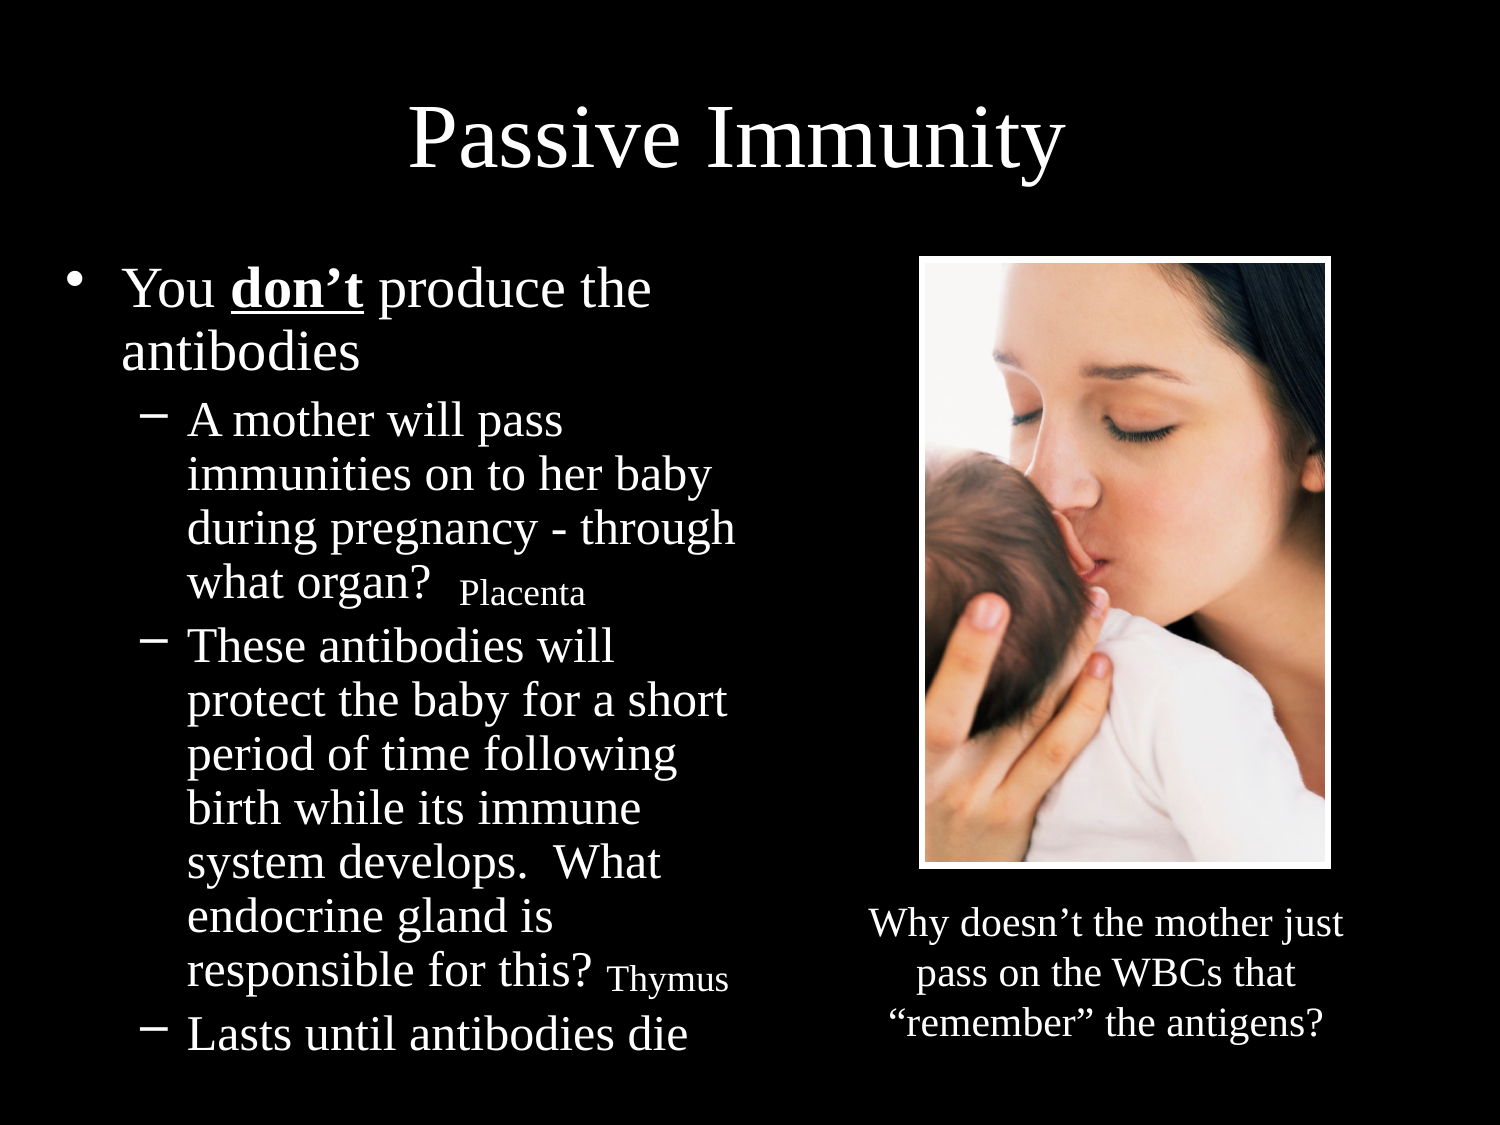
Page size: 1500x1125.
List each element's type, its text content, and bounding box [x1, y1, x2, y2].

text_box Why doesn’t the mother just pass on the WBCs that “remember” the antigens? [825, 887, 1388, 1053]
list You don’t produce the antibodies A mother will pass immunities on to her baby during pregnancy - through what organ? These antibodies will protect the baby for a short period of time following birth while its immune system develops. What endocrine gland is responsible for this? Lasts until antibodies die [49, 249, 763, 926]
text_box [422, 559, 819, 1008]
title Passive Immunity [99, 37, 1376, 226]
picture [924, 262, 1326, 863]
